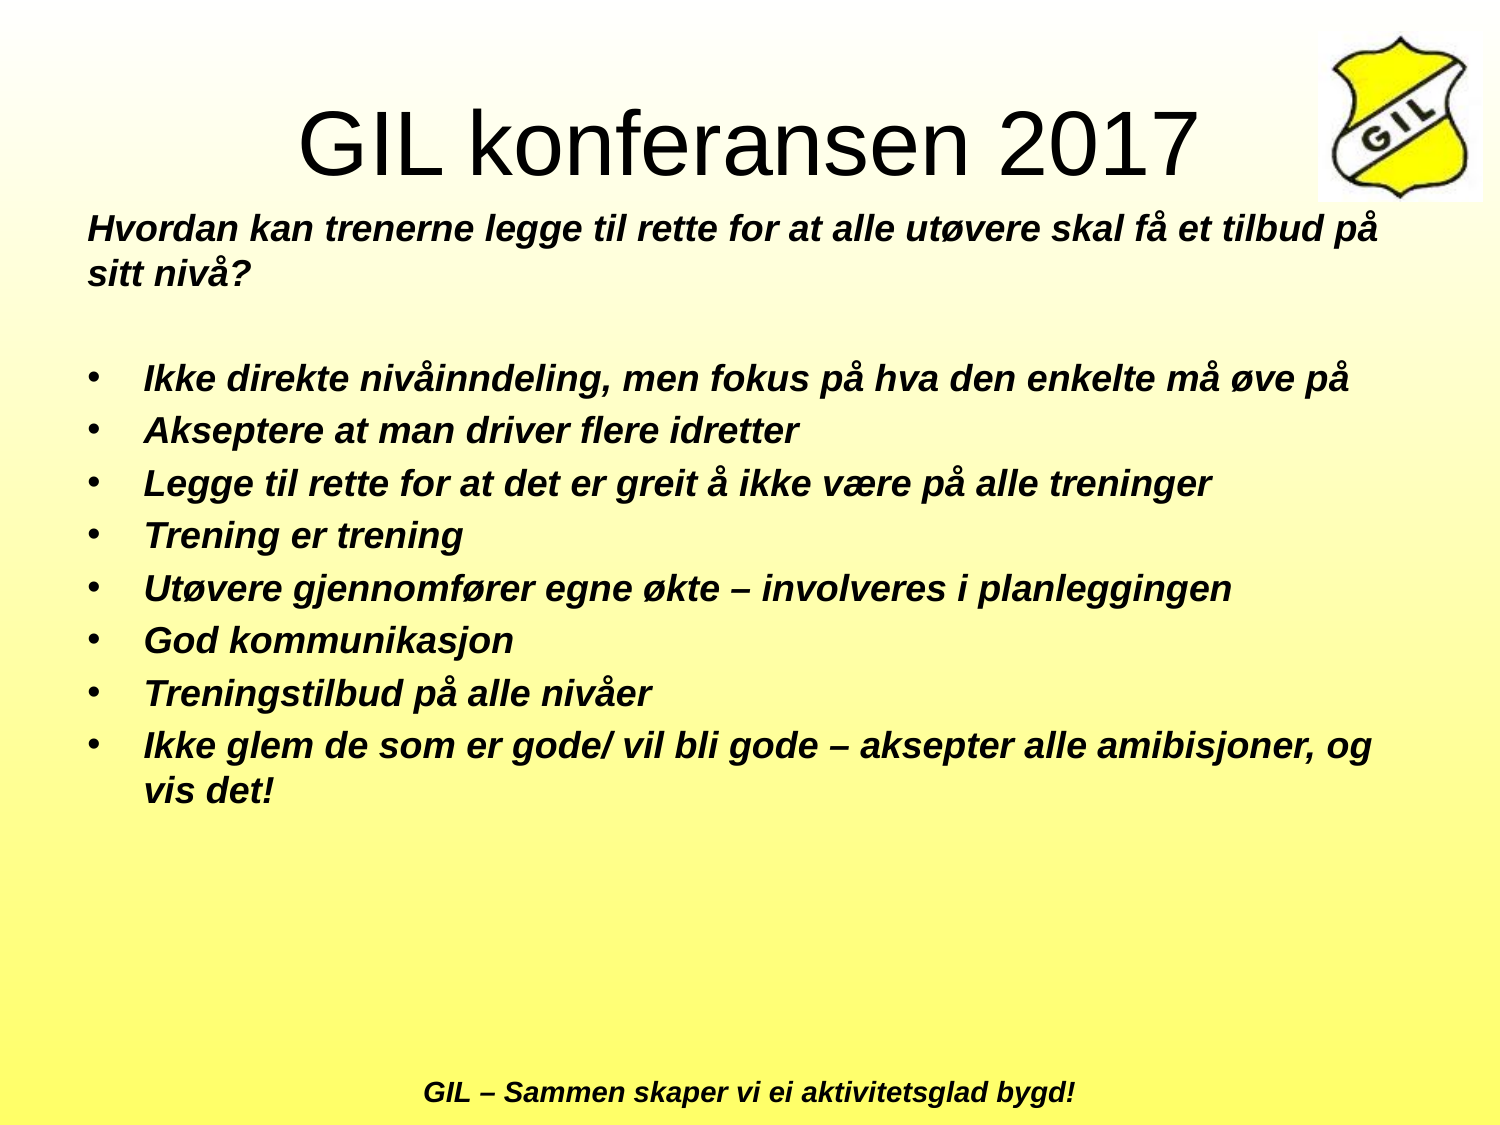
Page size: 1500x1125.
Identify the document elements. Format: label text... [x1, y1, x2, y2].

picture [1318, 31, 1483, 202]
list Hvordan kan trenerne legge til rette for at alle utøvere skal få et tilbud på sitt nivå? Ikke direkte nivåinndeling, men fokus på hva den enkelte må øve på Akseptere at man driver flere idretter Legge til rette for at det er greit å ikke være på alle treninger Trening er trening Utøvere gjennomfører egne økte – involveres i planleggingen God kommunikasjon Treningstilbud på alle nivåer Ikke glem de som er gode/ vil bli gode – aksepter alle amibisjoner, og vis det! [72, 196, 1423, 1000]
title GIL konferansen 2017 [75, 45, 1425, 233]
